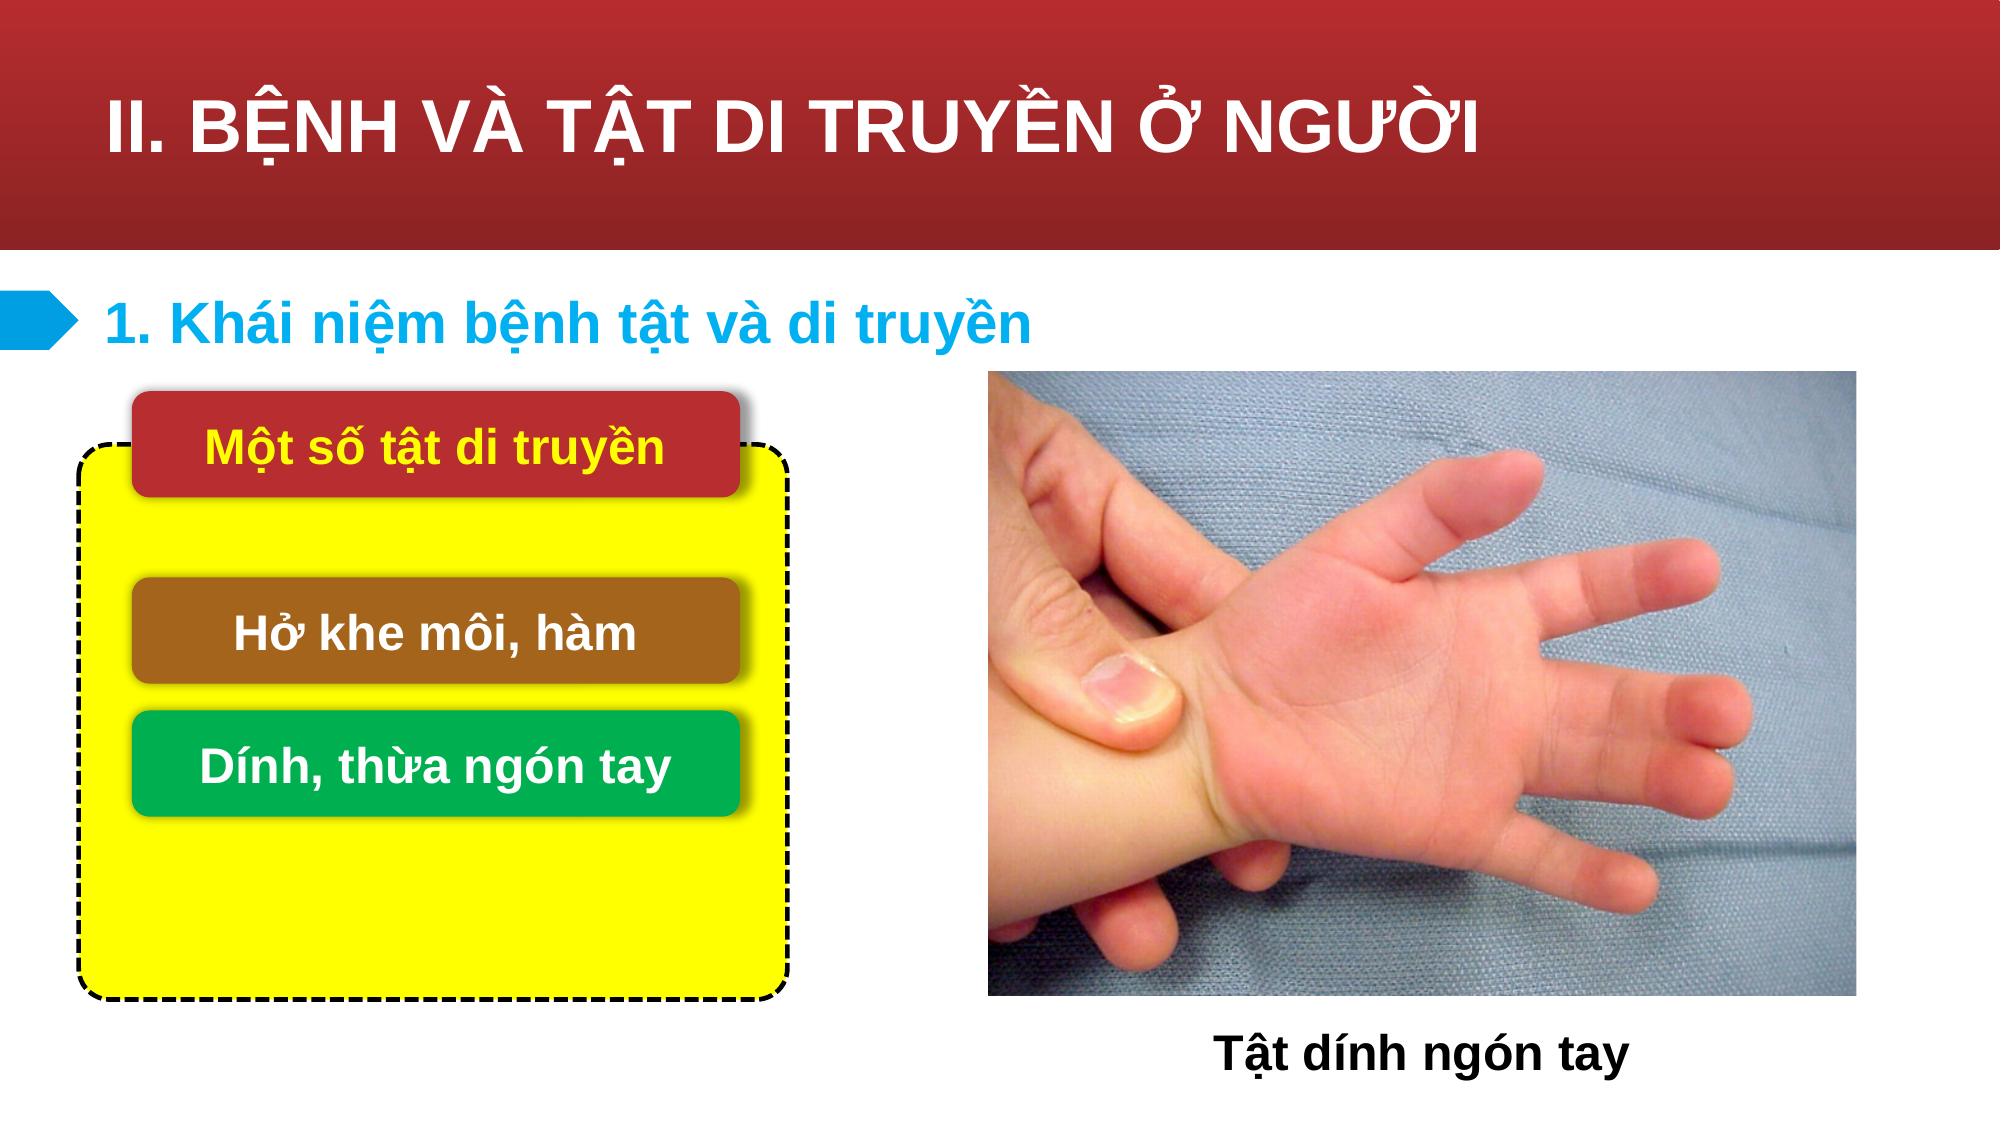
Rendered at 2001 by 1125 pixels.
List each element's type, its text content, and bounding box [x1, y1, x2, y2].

text_box [77, 443, 789, 1001]
title II. BỆNH VÀ TẬT DI TRUYỀN Ở NGƯỜI [90, 19, 1825, 237]
text_box Tật dính ngón tay [976, 1013, 1869, 1089]
text_box [0, 289, 81, 351]
picture [988, 371, 1857, 996]
text_box Dính, thừa ngón tay [130, 709, 742, 818]
text_box 1. Khái niệm bệnh tật và di truyền [89, 277, 1141, 363]
text_box Một số tật di truyền [130, 390, 742, 499]
text_box Hở khe môi, hàm [130, 576, 742, 685]
